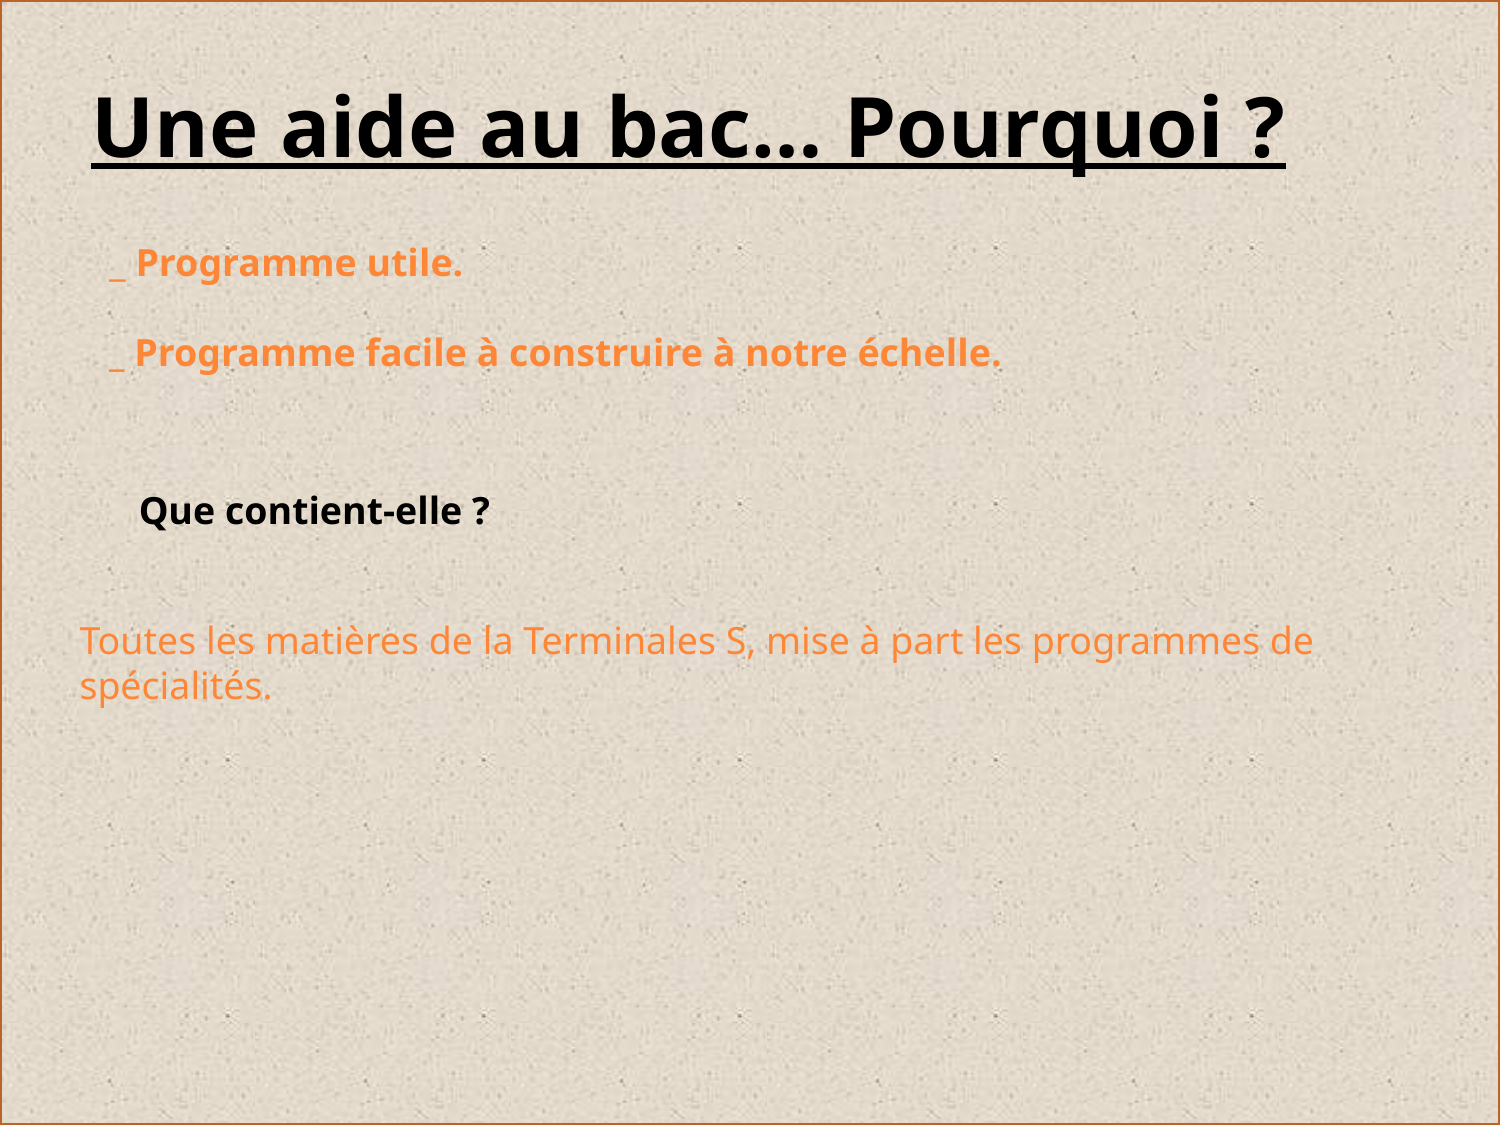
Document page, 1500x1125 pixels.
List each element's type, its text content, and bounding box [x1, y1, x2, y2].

text_box Une aide au bac… Pourquoi ? [76, 66, 1483, 182]
text_box _ Programme utile. _ Programme facile à construire à notre échelle. [94, 231, 1500, 382]
text_box Que contient-elle ? [123, 479, 609, 540]
text_box Toutes les matières de la Terminales S, mise à part les programmes de spécialités. [64, 609, 1471, 760]
text_box [0, 0, 1500, 1125]
